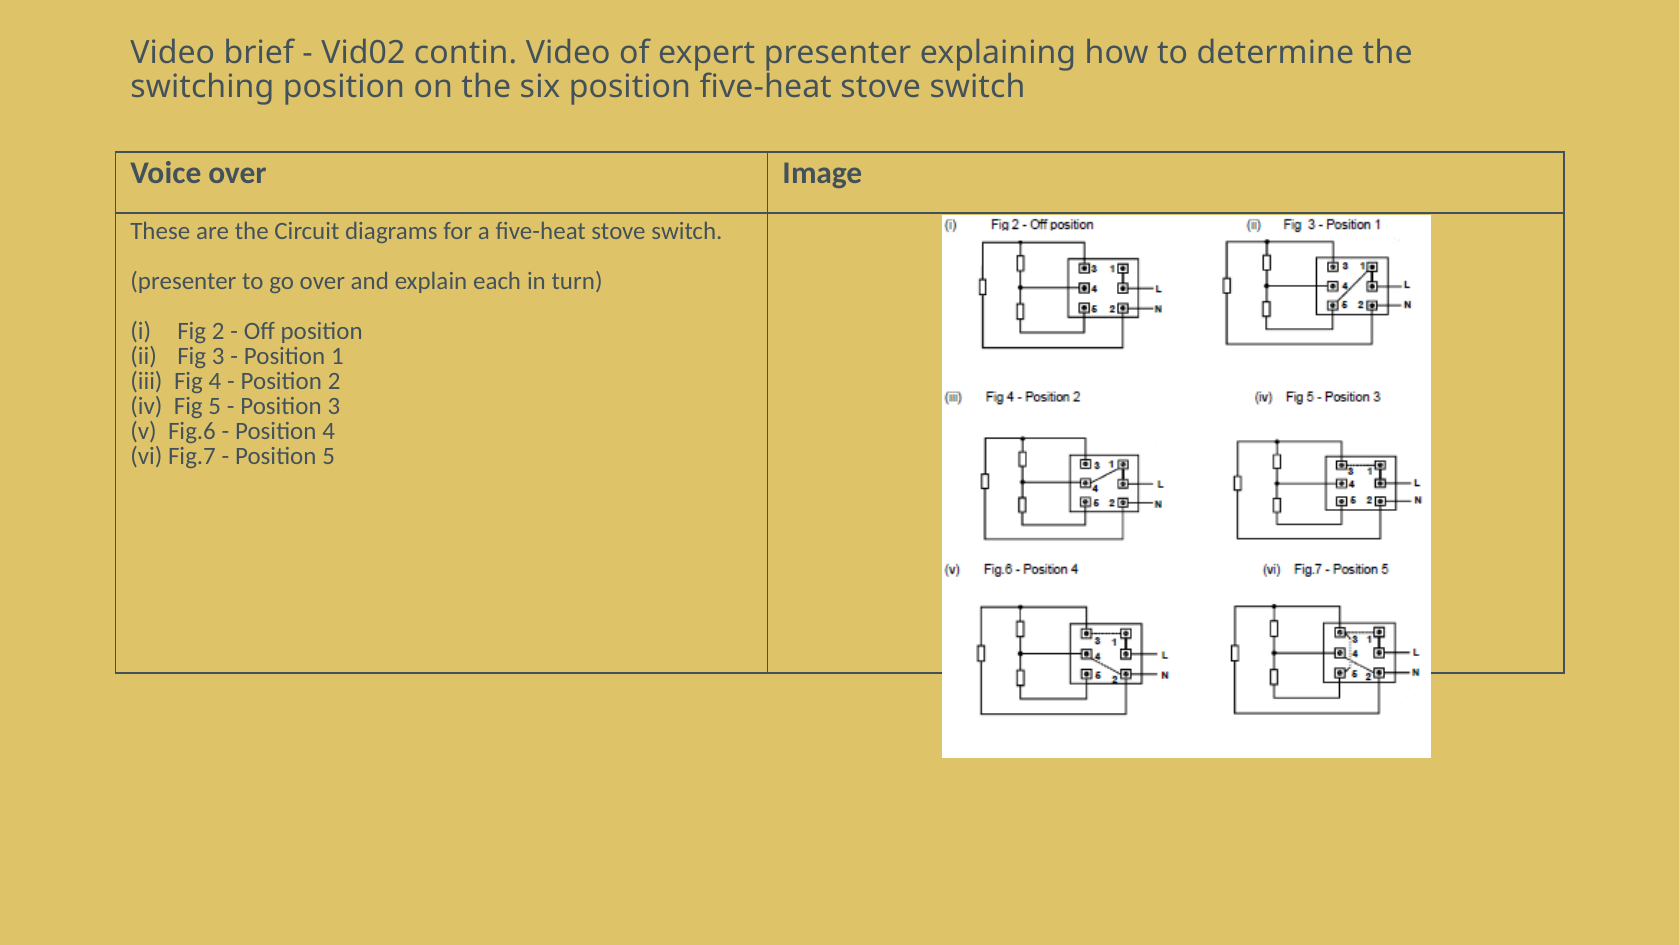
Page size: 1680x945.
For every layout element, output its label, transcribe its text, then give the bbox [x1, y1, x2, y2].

table_header Voice over [116, 153, 767, 212]
table_cell These are the Circuit diagrams for a five-heat stove switch. (presenter to go over and explain each in turn) Fig 2 - Off position Fig 3 - Position 1 (iii) Fig 4 - Position 2 (iv) Fig 5 - Position 3 (v) Fig.6 - Position 4 (vi) Fig.7 - Position 5 [116, 214, 767, 672]
title Video brief - Vid02 contin. Video of expert presenter explaining how to determine the switching position on the six position five-heat stove switch [115, 27, 1565, 151]
picture [942, 215, 1431, 758]
table_cell [768, 214, 1563, 672]
table_header Image [768, 153, 1563, 212]
